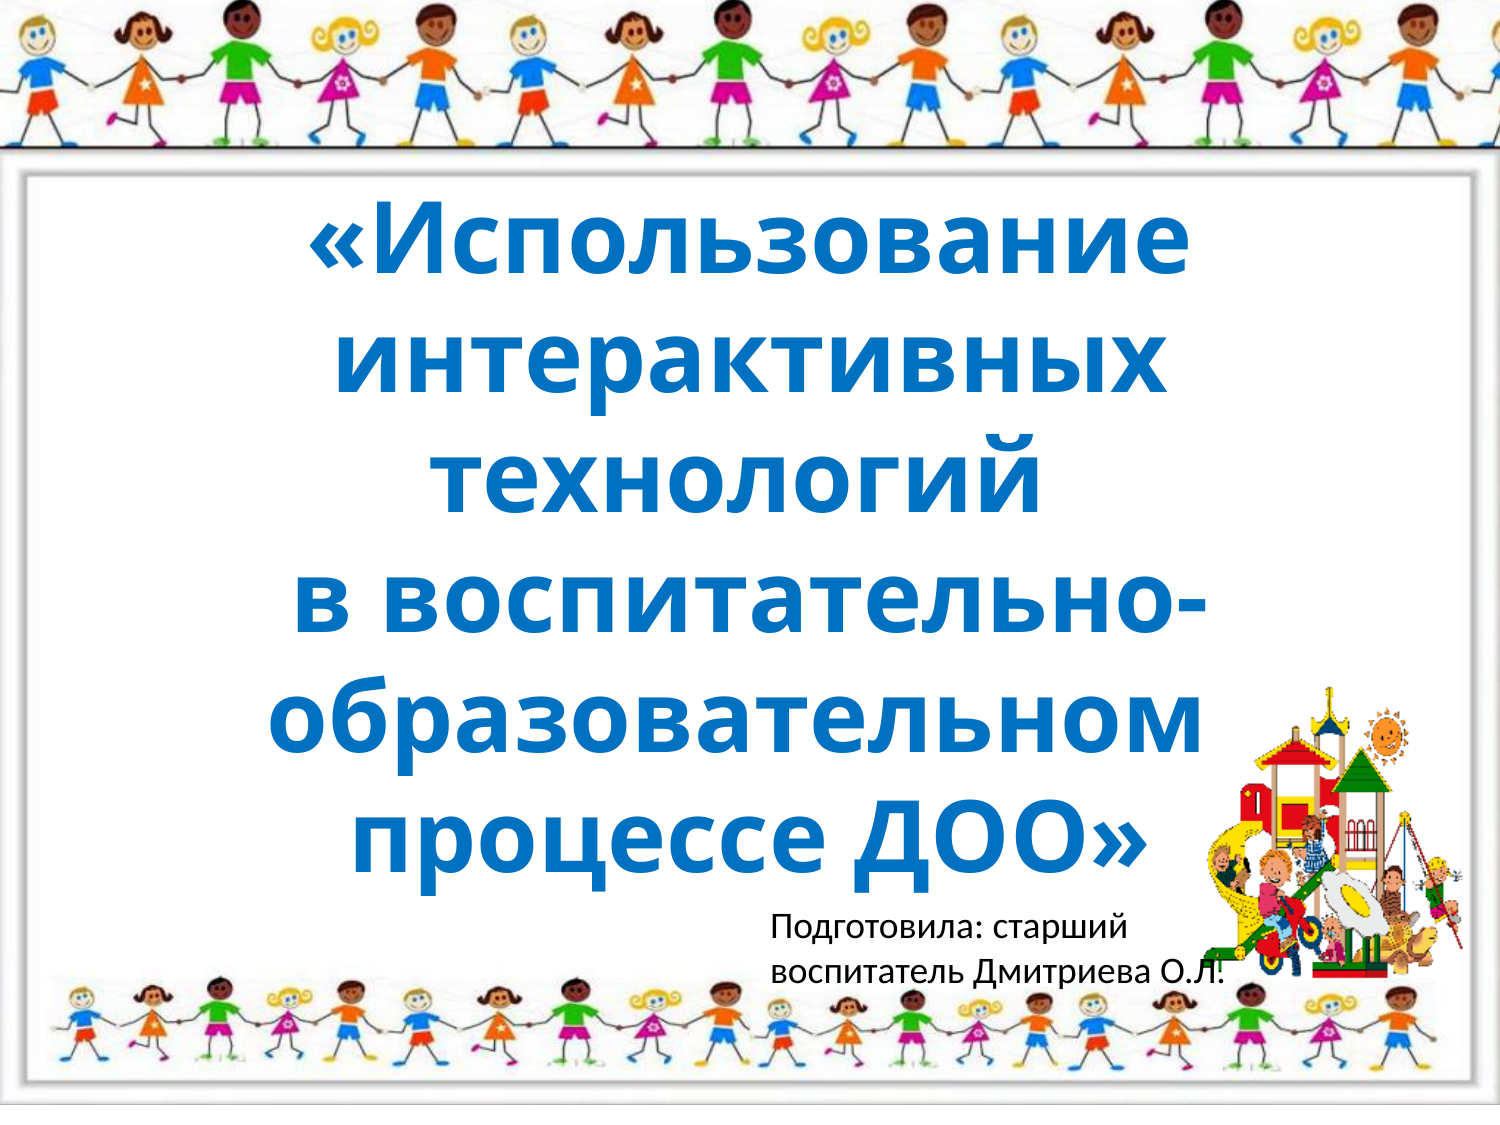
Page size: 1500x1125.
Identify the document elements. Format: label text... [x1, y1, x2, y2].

text_box Подготовила: старший воспитатель Дмитриева О.Л. [755, 893, 1252, 998]
picture [0, 0, 1500, 1125]
title «Использование интерактивных технологий в воспитательно-образовательном процессе ДОО» [29, 172, 1471, 894]
